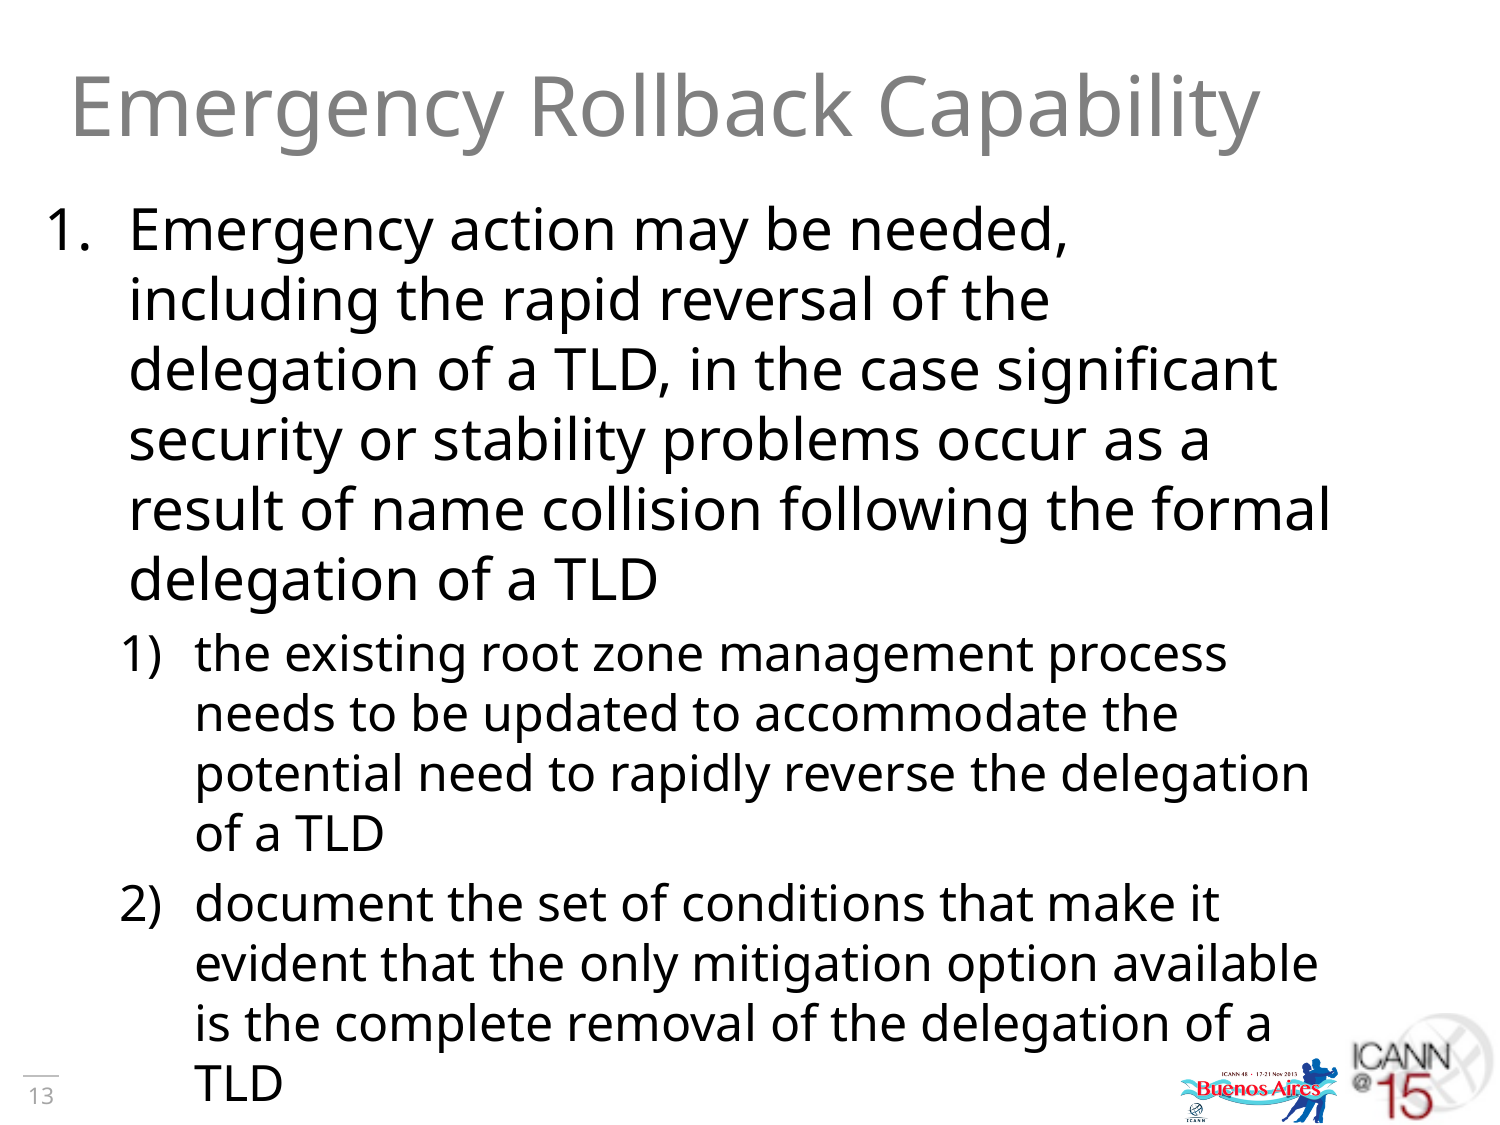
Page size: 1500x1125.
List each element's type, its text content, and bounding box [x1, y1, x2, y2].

title Emergency Rollback Capability [53, 45, 1424, 161]
picture [1178, 1013, 1500, 1125]
list Emergency action may be needed, including the rapid reversal of the delegation of a TLD, in the case significant security or stability problems occur as a result of name collision following the formal delegation of a TLD the existing root zone management process needs to be updated to accommodate the potential need to rapidly reverse the delegation of a TLD document the set of conditions that make it evident that the only mitigation option available is the complete removal of the delegation of a TLD [29, 184, 1353, 1024]
